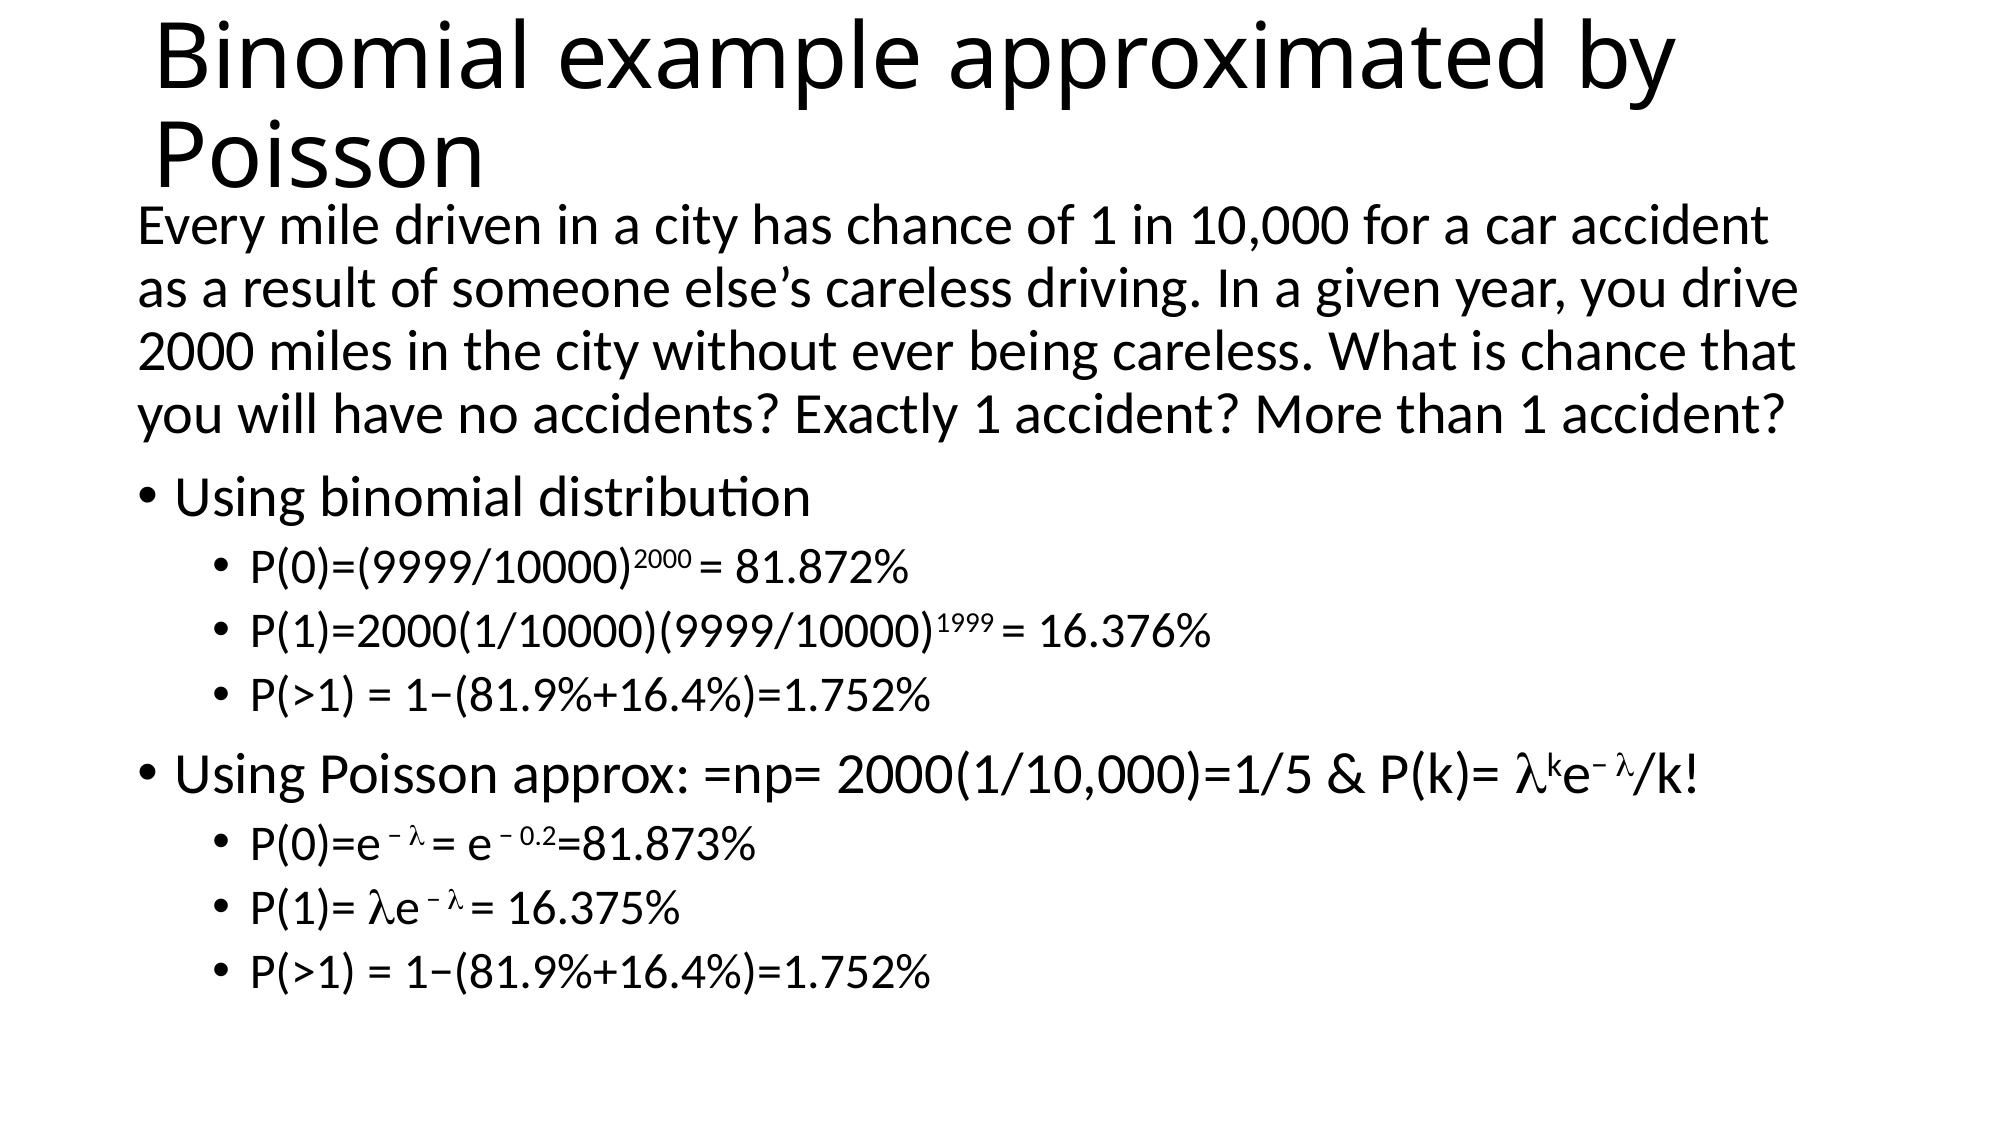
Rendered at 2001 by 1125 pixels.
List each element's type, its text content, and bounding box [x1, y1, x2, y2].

title Binomial example approximated by Poisson [137, 0, 1863, 218]
list Every mile driven in a city has chance of 1 in 10,000 for a car accident as a result of someone else’s careless driving. In a given year, you drive 2000 miles in the city without ever being careless. What is chance that you will have no accidents? Exactly 1 accident? More than 1 accident? Using binomial distribution P(0)=(9999/10000)2000 = 81.872% P(1)=2000(1/10000)(9999/10000)1999 = 16.376% P(>1) = 1−(81.9%+16.4%)=1.752% Using Poisson approx: =np= 2000(1/10,000)=1/5 & P(k)= ke− /k! P(0)=e −  = e − 0.2=81.873% P(1)= e −  = 16.375% P(>1) = 1−(81.9%+16.4%)=1.752% [122, 187, 1848, 1125]
